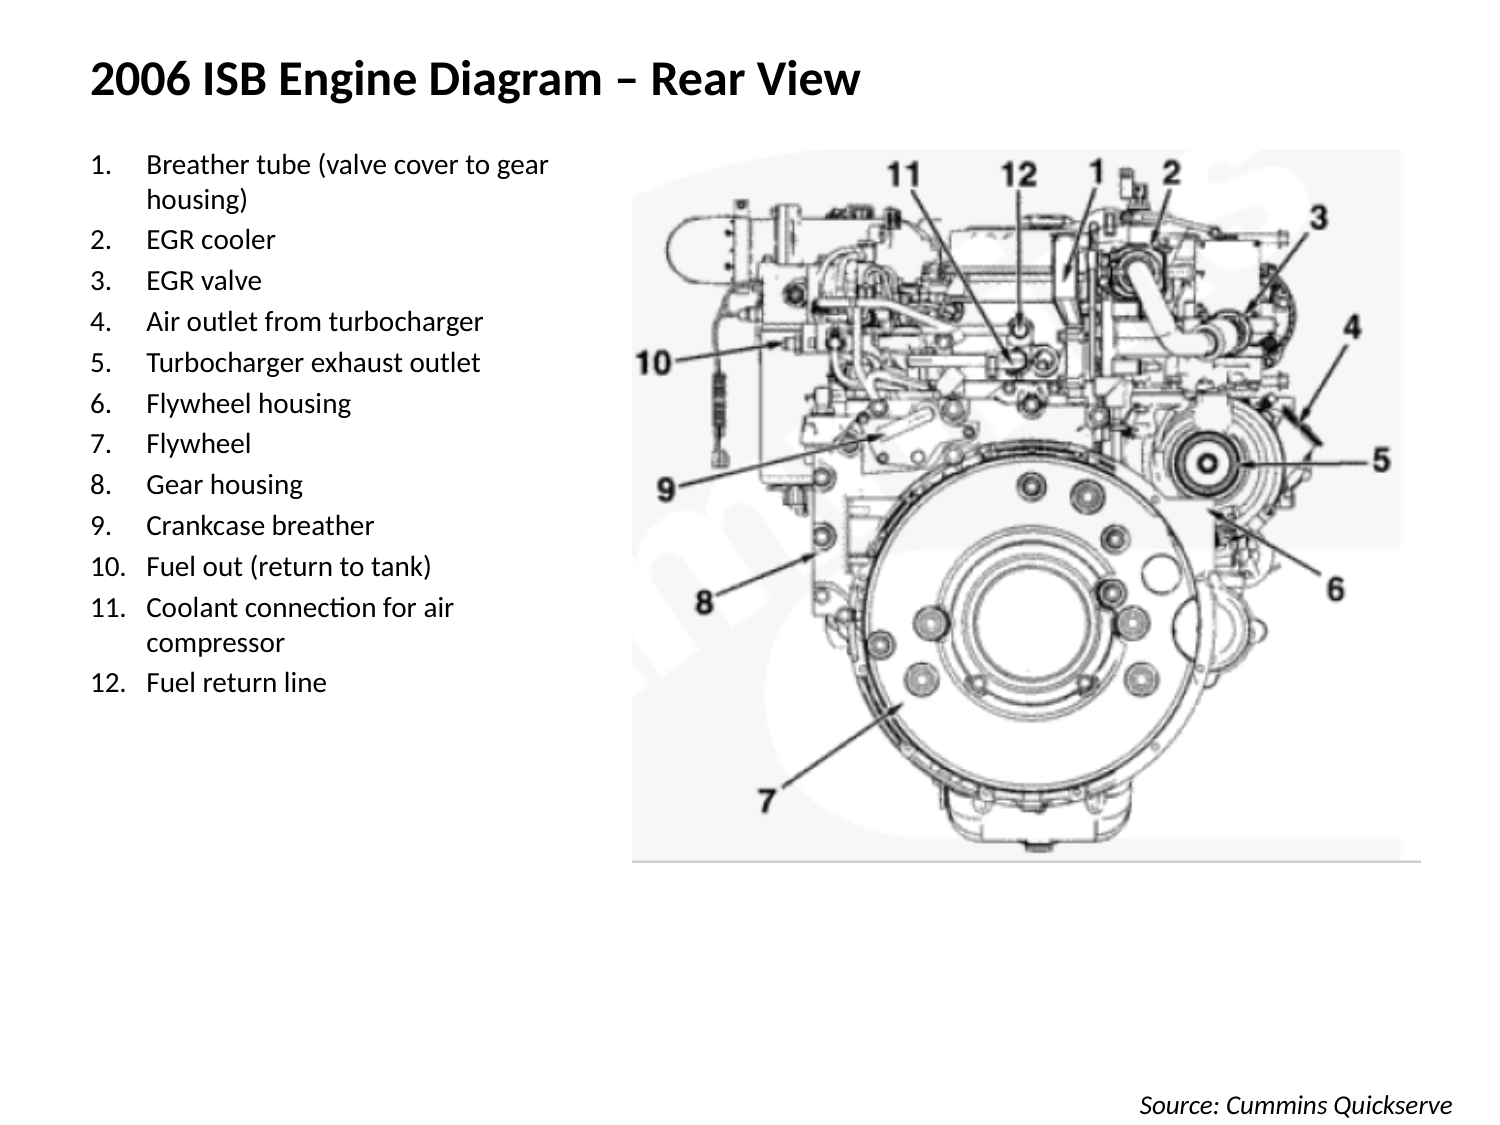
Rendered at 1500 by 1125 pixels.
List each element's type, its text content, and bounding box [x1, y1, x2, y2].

title 2006 ISB Engine Diagram – Rear View [74, 44, 913, 113]
list Breather tube (valve cover to gear housing) EGR cooler EGR valve Air outlet from turbocharger Turbocharger exhaust outlet Flywheel housing Flywheel Gear housing Crankcase breather Fuel out (return to tank) Coolant connection for air compressor Fuel return line [74, 137, 569, 908]
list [631, 149, 1421, 863]
text_box Source: Cummins Quickserve [1124, 1079, 1500, 1125]
